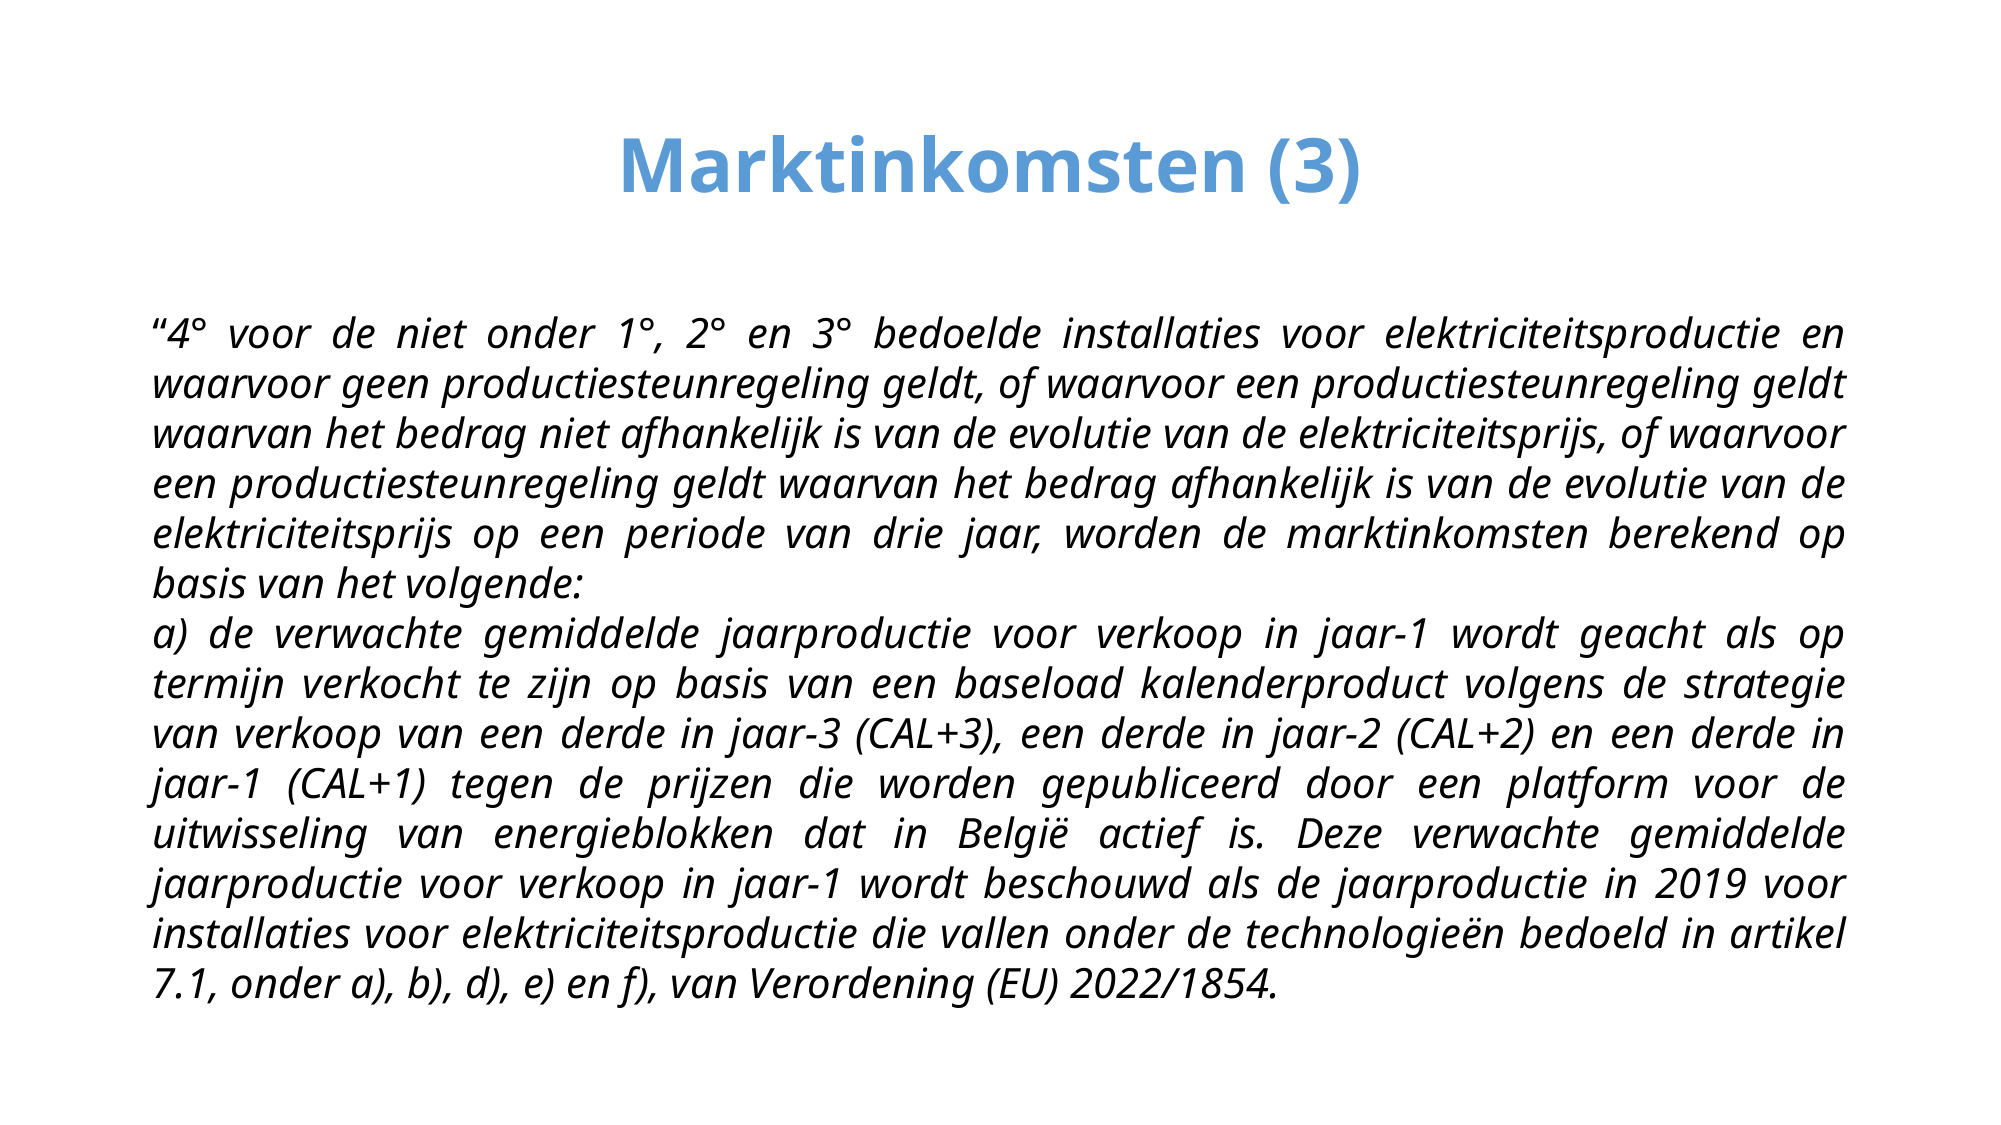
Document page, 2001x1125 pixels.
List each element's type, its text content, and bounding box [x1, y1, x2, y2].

title Marktinkomsten (3) [137, 59, 1863, 278]
list “4° voor de niet onder 1°, 2° en 3° bedoelde installaties voor elektriciteitsproductie en waarvoor geen productiesteunregeling geldt, of waarvoor een productiesteunregeling geldt waarvan het bedrag niet afhankelijk is van de evolutie van de elektriciteitsprijs, of waarvoor een productiesteunregeling geldt waarvan het bedrag afhankelijk is van de evolutie van de elektriciteitsprijs op een periode van drie jaar, worden de marktinkomsten berekend op basis van het volgende: a) de verwachte gemiddelde jaarproductie voor verkoop in jaar-1 wordt geacht als op termijn verkocht te zijn op basis van een baseload kalenderproduct volgens de strategie van verkoop van een derde in jaar-3 (CAL+3), een derde in jaar-2 (CAL+2) en een derde in jaar-1 (CAL+1) tegen de prijzen die worden gepubliceerd door een platform voor de uitwisseling van energieblokken dat in België actief is. Deze verwachte gemiddelde jaarproductie voor verkoop in jaar-1 wordt beschouwd als de jaarproductie in 2019 voor installaties voor elektriciteitsproductie die vallen onder de technologieën bedoeld in artikel 7.1, onder a), b), d), e) en f), van Verordening (EU) 2022/1854. [137, 299, 1863, 1014]
